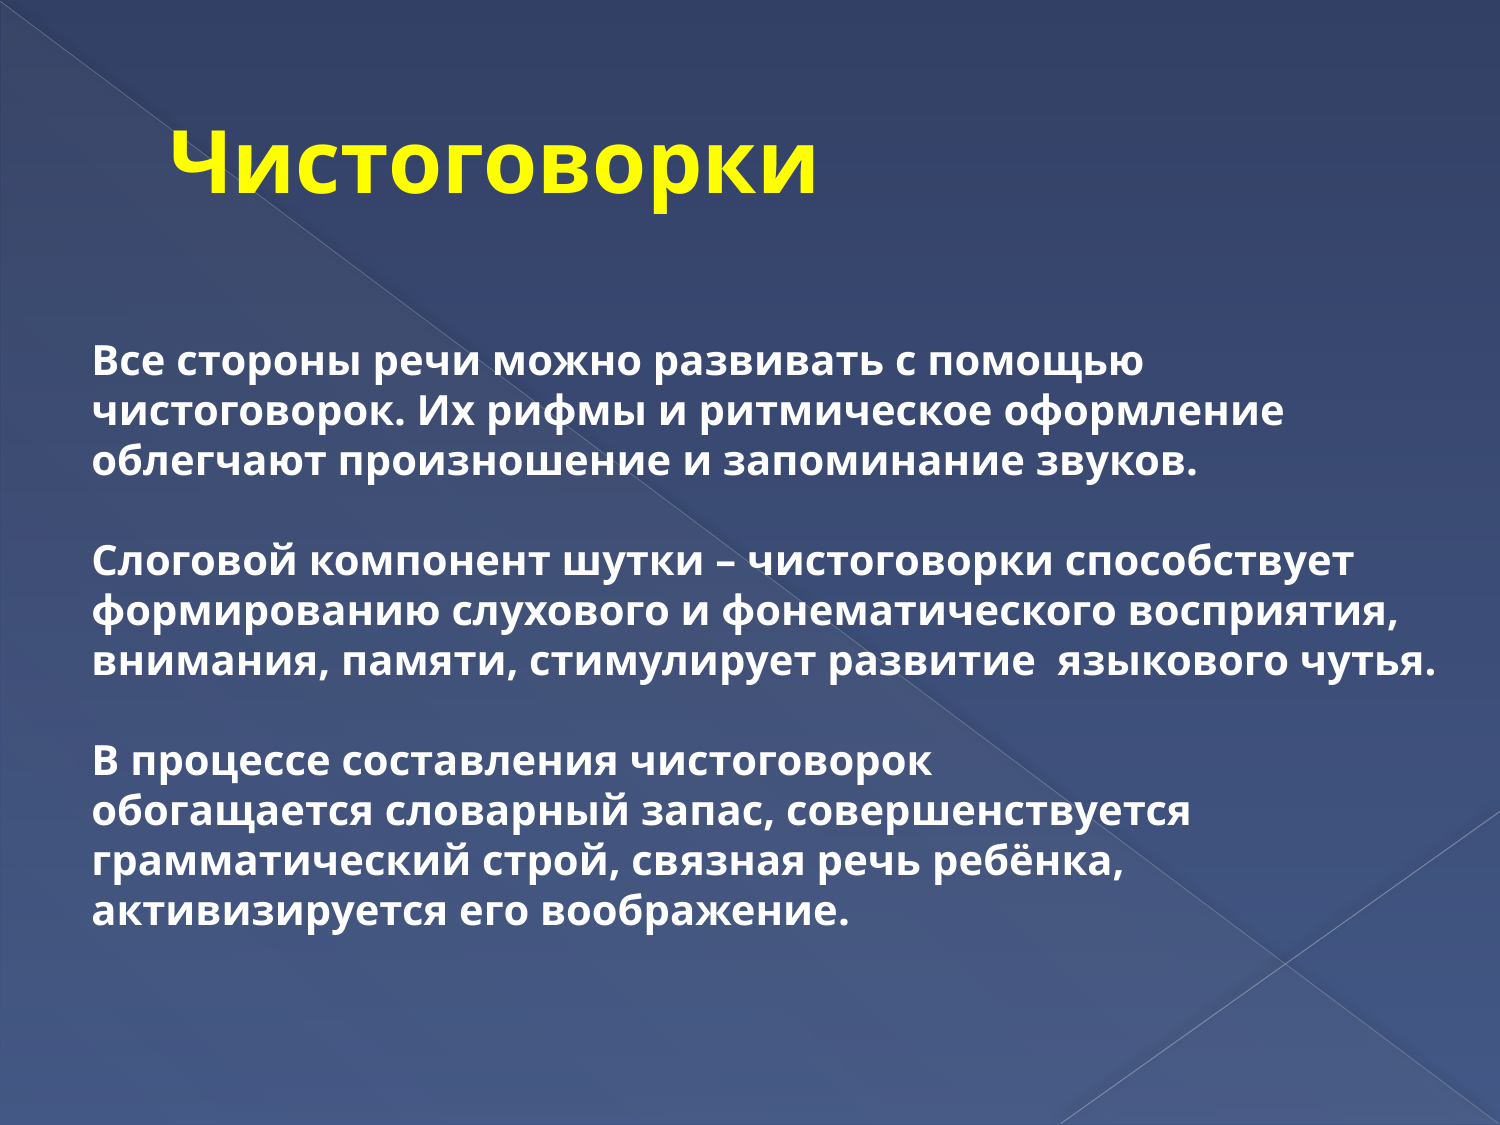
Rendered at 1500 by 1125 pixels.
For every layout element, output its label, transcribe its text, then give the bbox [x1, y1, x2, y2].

title Чистоговорки [75, 43, 1425, 274]
text_box Все стороны речи можно развивать с помощью чистоговорок. Их рифмы и ритмическое оформление облегчают произношение и запоминание звуков. Слоговой компонент шутки – чистоговорки способствует формированию слухового и фонематического восприятия, внимания, памяти, стимулирует развитие языкового чутья. В процессе составления чистоговорок обогащается словарный запас, совершенствуется грамматический строй, связная речь ребёнка, активизируется его воображение. [76, 326, 1459, 942]
